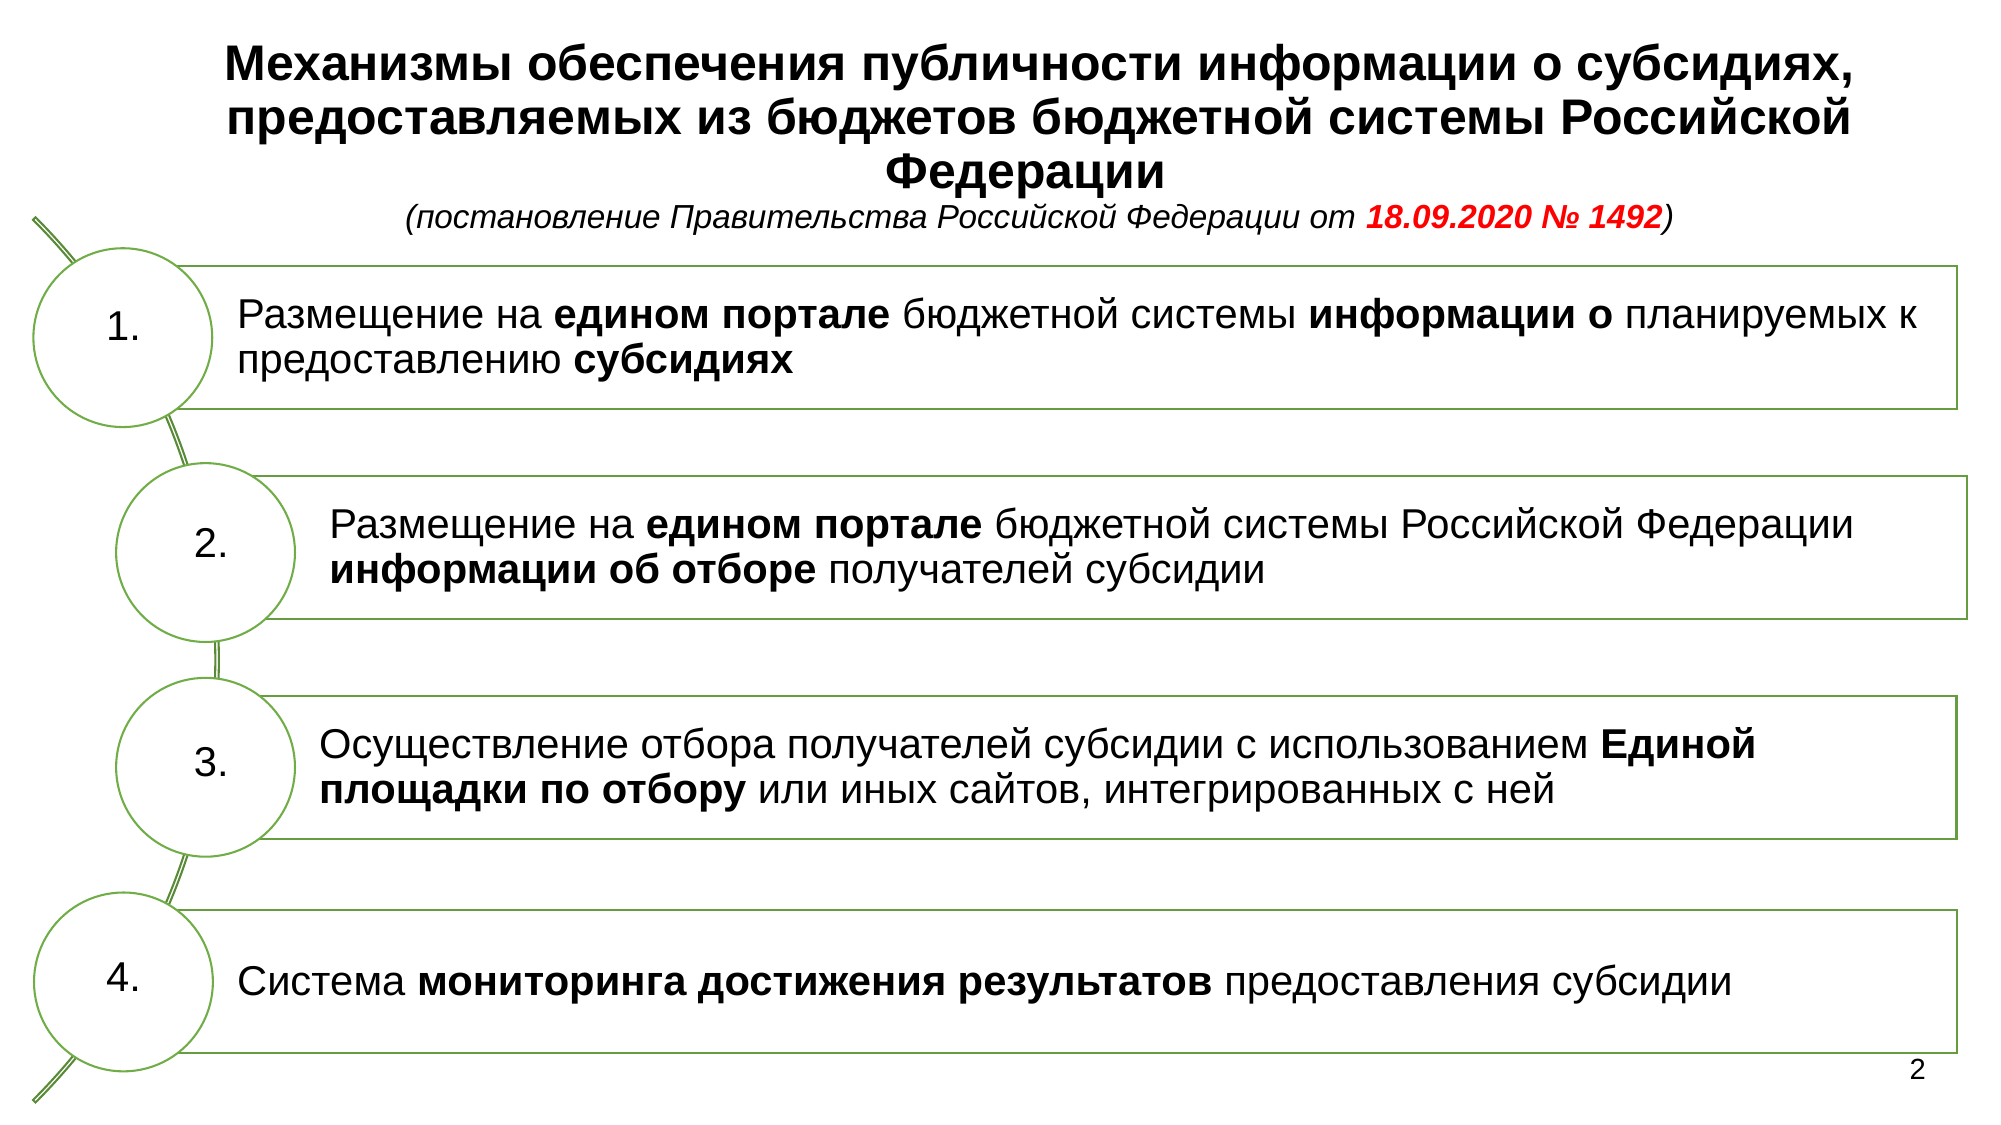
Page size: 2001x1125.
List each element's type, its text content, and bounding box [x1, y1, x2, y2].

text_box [18, 194, 1970, 1125]
title Механизмы обеспечения публичности информации о субсидиях, предоставляемых из бюджетов бюджетной системы Российской Федерации (постановление Правительства Российской Федерации от 18.09.2020 № 1492) [177, 16, 1903, 194]
